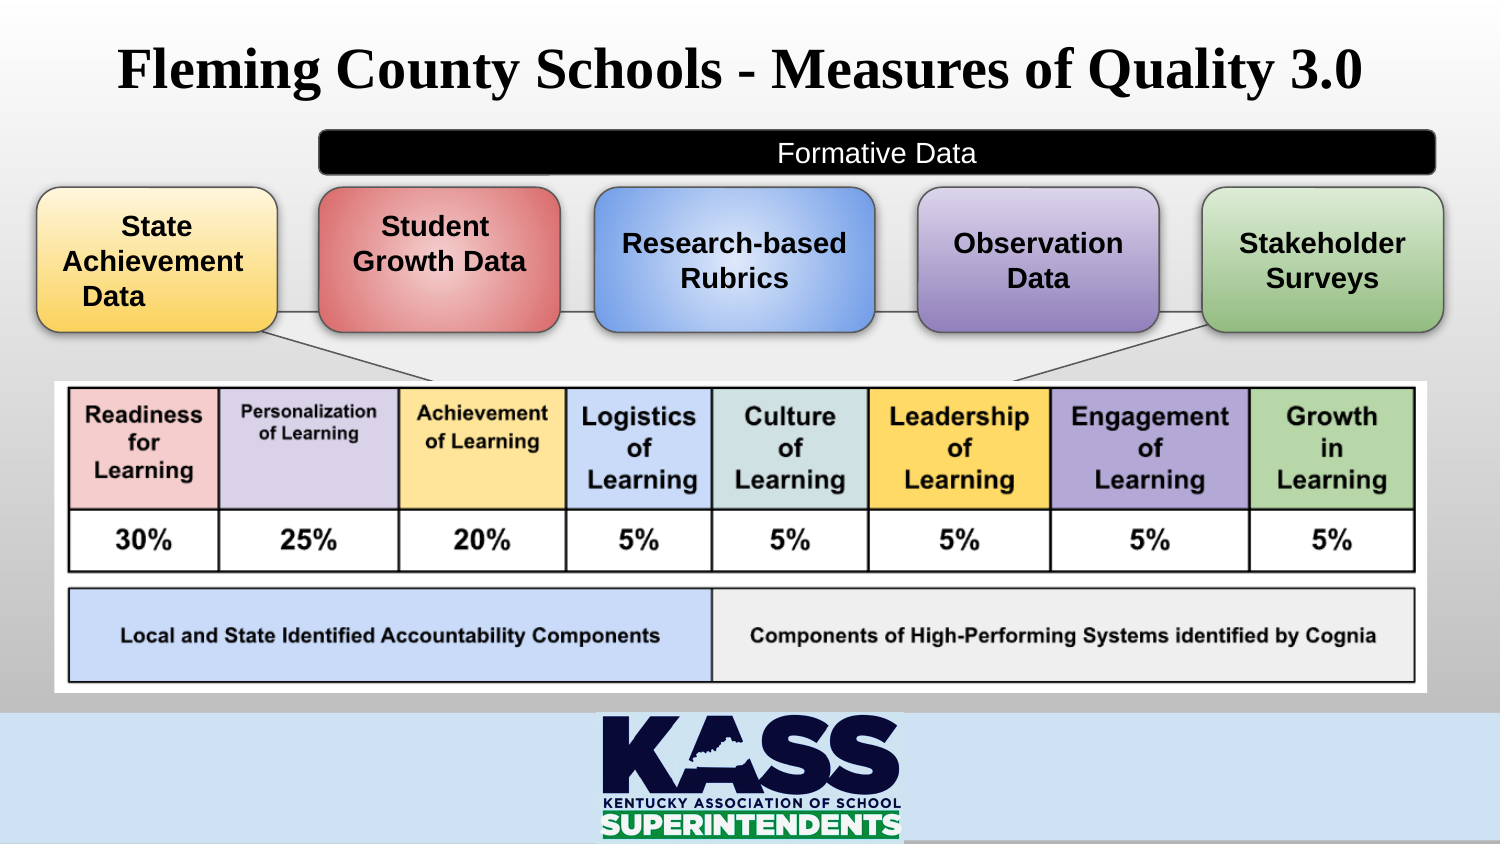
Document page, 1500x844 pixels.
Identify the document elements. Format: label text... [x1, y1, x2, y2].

text_box State Achievement Data [36, 187, 278, 333]
text_box Formative Data [318, 129, 1436, 175]
text_box Research-based Rubrics [594, 187, 875, 333]
picture [53, 381, 1428, 693]
text_box Observation Data [917, 187, 1160, 333]
picture [597, 712, 904, 844]
text_box Student Growth Data [318, 187, 561, 333]
subtitle Fleming County Schools - Measures of Quality 3.0 [11, 0, 1470, 130]
text_box Stakeholder Surveys [1202, 187, 1444, 333]
text_box [273, 311, 1199, 380]
